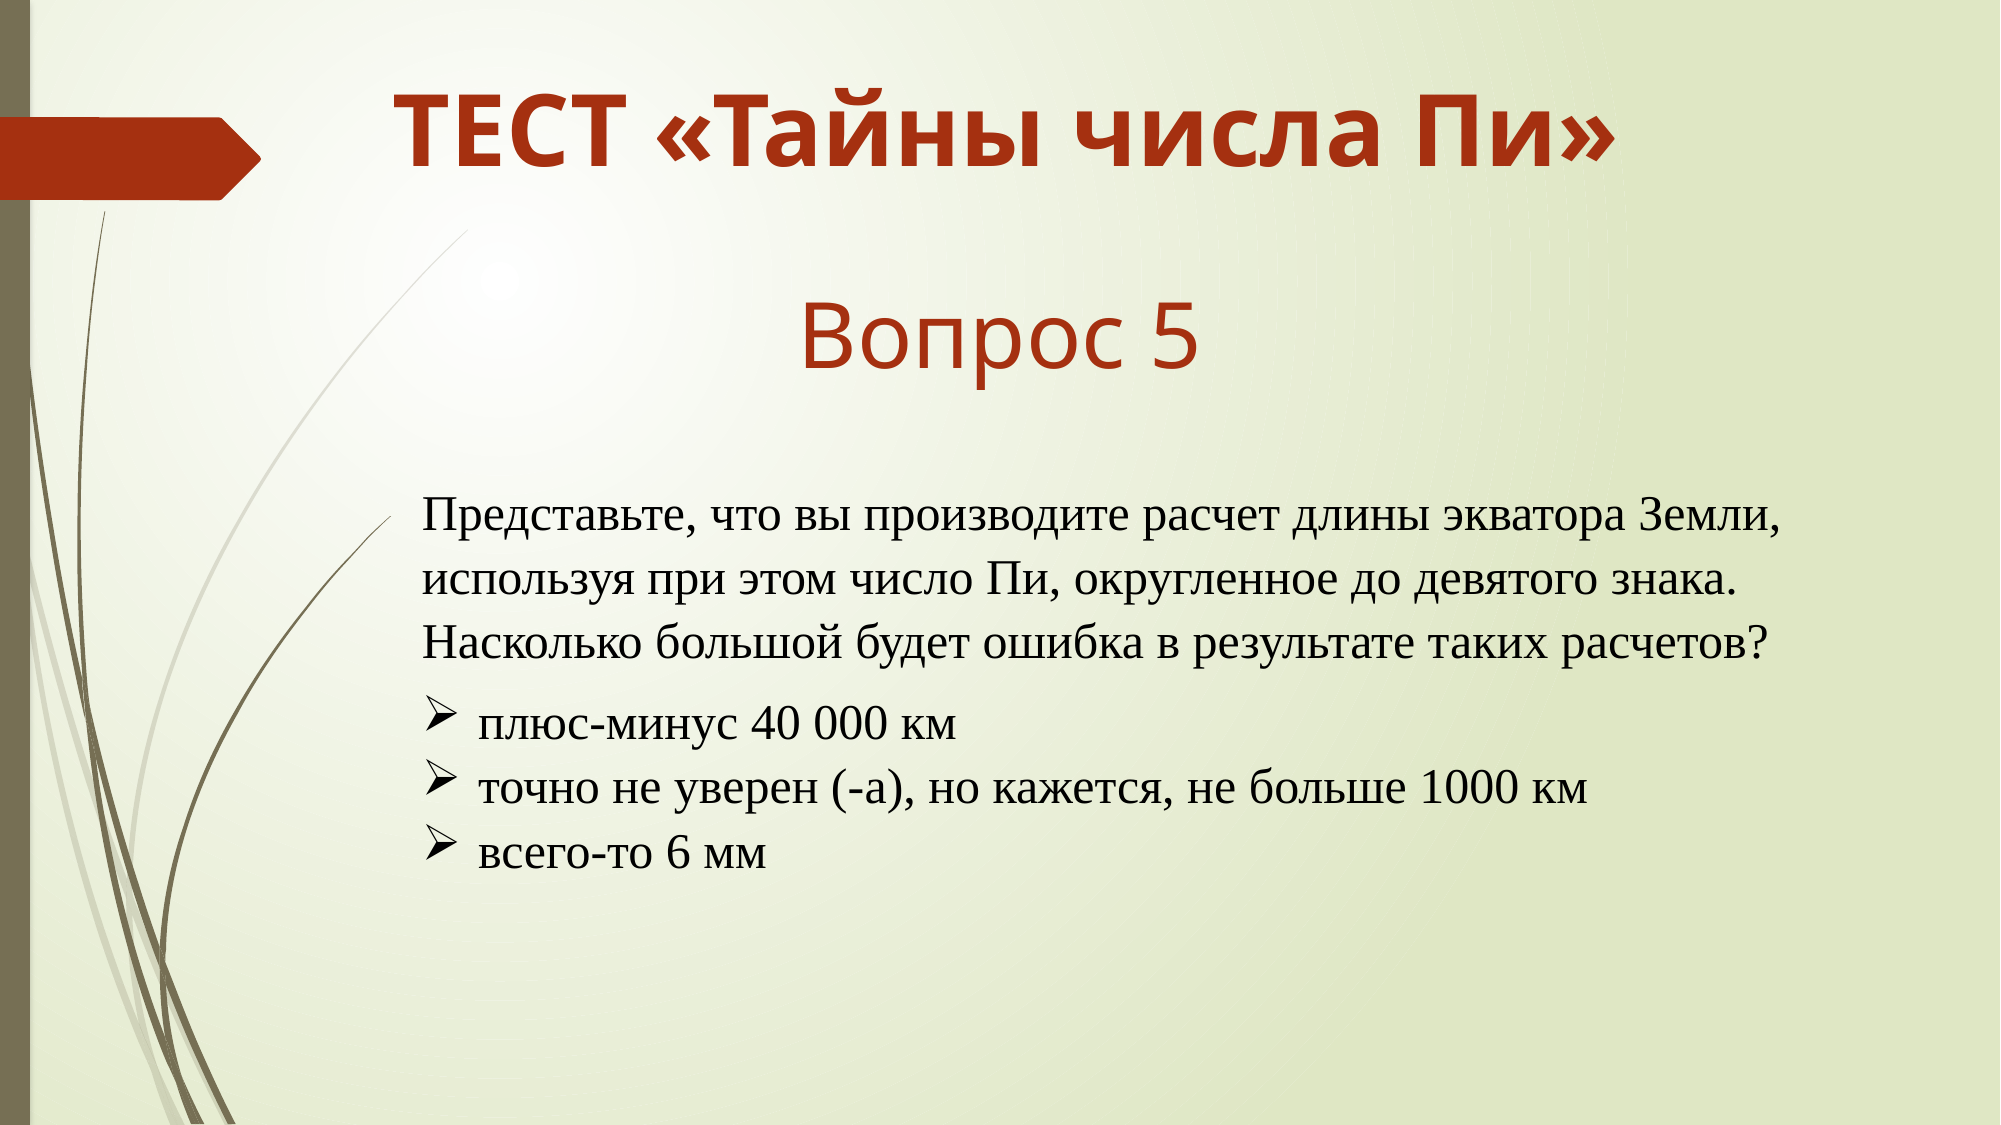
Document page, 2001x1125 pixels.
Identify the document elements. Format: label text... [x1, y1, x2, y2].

text_box Вопрос 5 [782, 268, 1218, 394]
text_box Представьте, что вы производите расчет длины экватора Земли, используя при этом число Пи, округленное до девятого знака. Насколько большой будет ошибка в результате таких расчетов? плюс-минус 40 000 км точно не уверен (-а), но кажется, не больше 1000 км всего-то 6 мм [407, 468, 1811, 886]
text_box ТЕСТ «Тайны числа Пи» [377, 58, 1636, 194]
